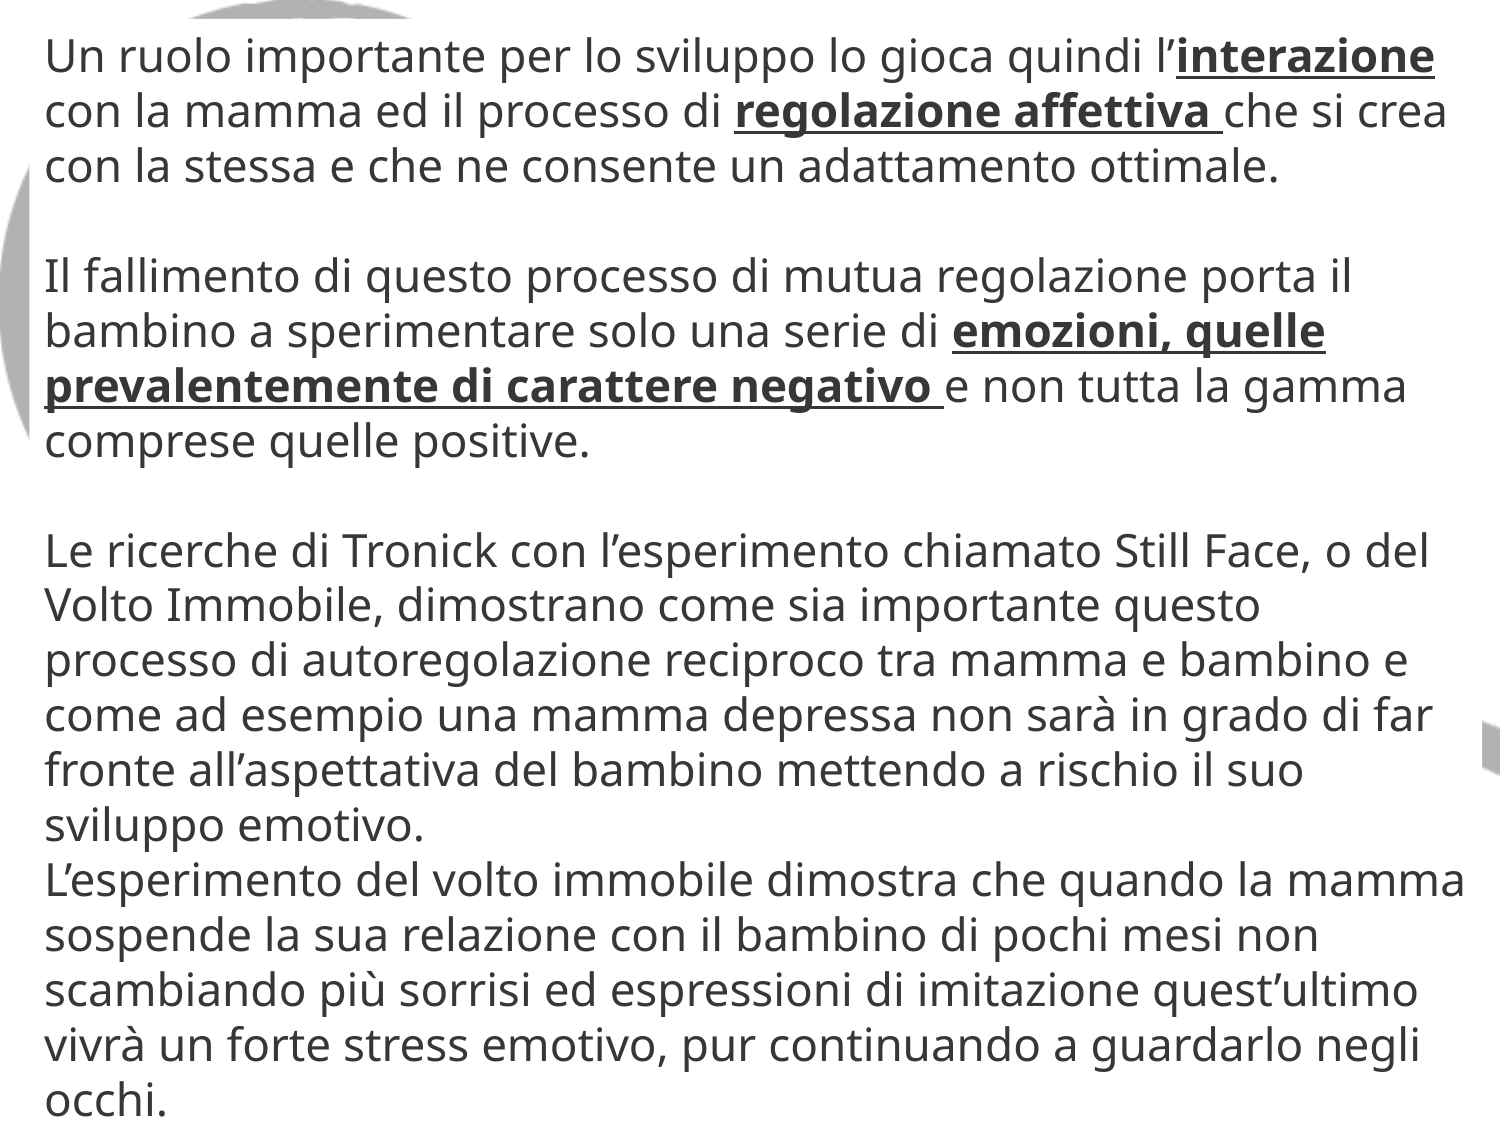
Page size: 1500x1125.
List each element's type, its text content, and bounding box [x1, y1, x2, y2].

picture [0, 0, 1500, 1125]
text_box Un ruolo importante per lo sviluppo lo gioca quindi l’interazione con la mamma ed il processo di regolazione affettiva che si crea con la stessa e che ne consente un adattamento ottimale. Il fallimento di questo processo di mutua regolazione porta il bambino a sperimentare solo una serie di emozioni, quelle prevalentemente di carattere negativo e non tutta la gamma comprese quelle positive. Le ricerche di Tronick con l’esperimento chiamato Still Face, o del Volto Immobile, dimostrano come sia importante questo processo di autoregolazione reciproco tra mamma e bambino e come ad esempio una mamma depressa non sarà in grado di far fronte all’aspettativa del bambino mettendo a rischio il suo sviluppo emotivo. L’esperimento del volto immobile dimostra che quando la mamma sospende la sua relazione con il bambino di pochi mesi non scambiando più sorrisi ed espressioni di imitazione quest’ultimo vivrà un forte stress emotivo, pur continuando a guardarlo negli occhi. [29, 18, 1483, 1125]
